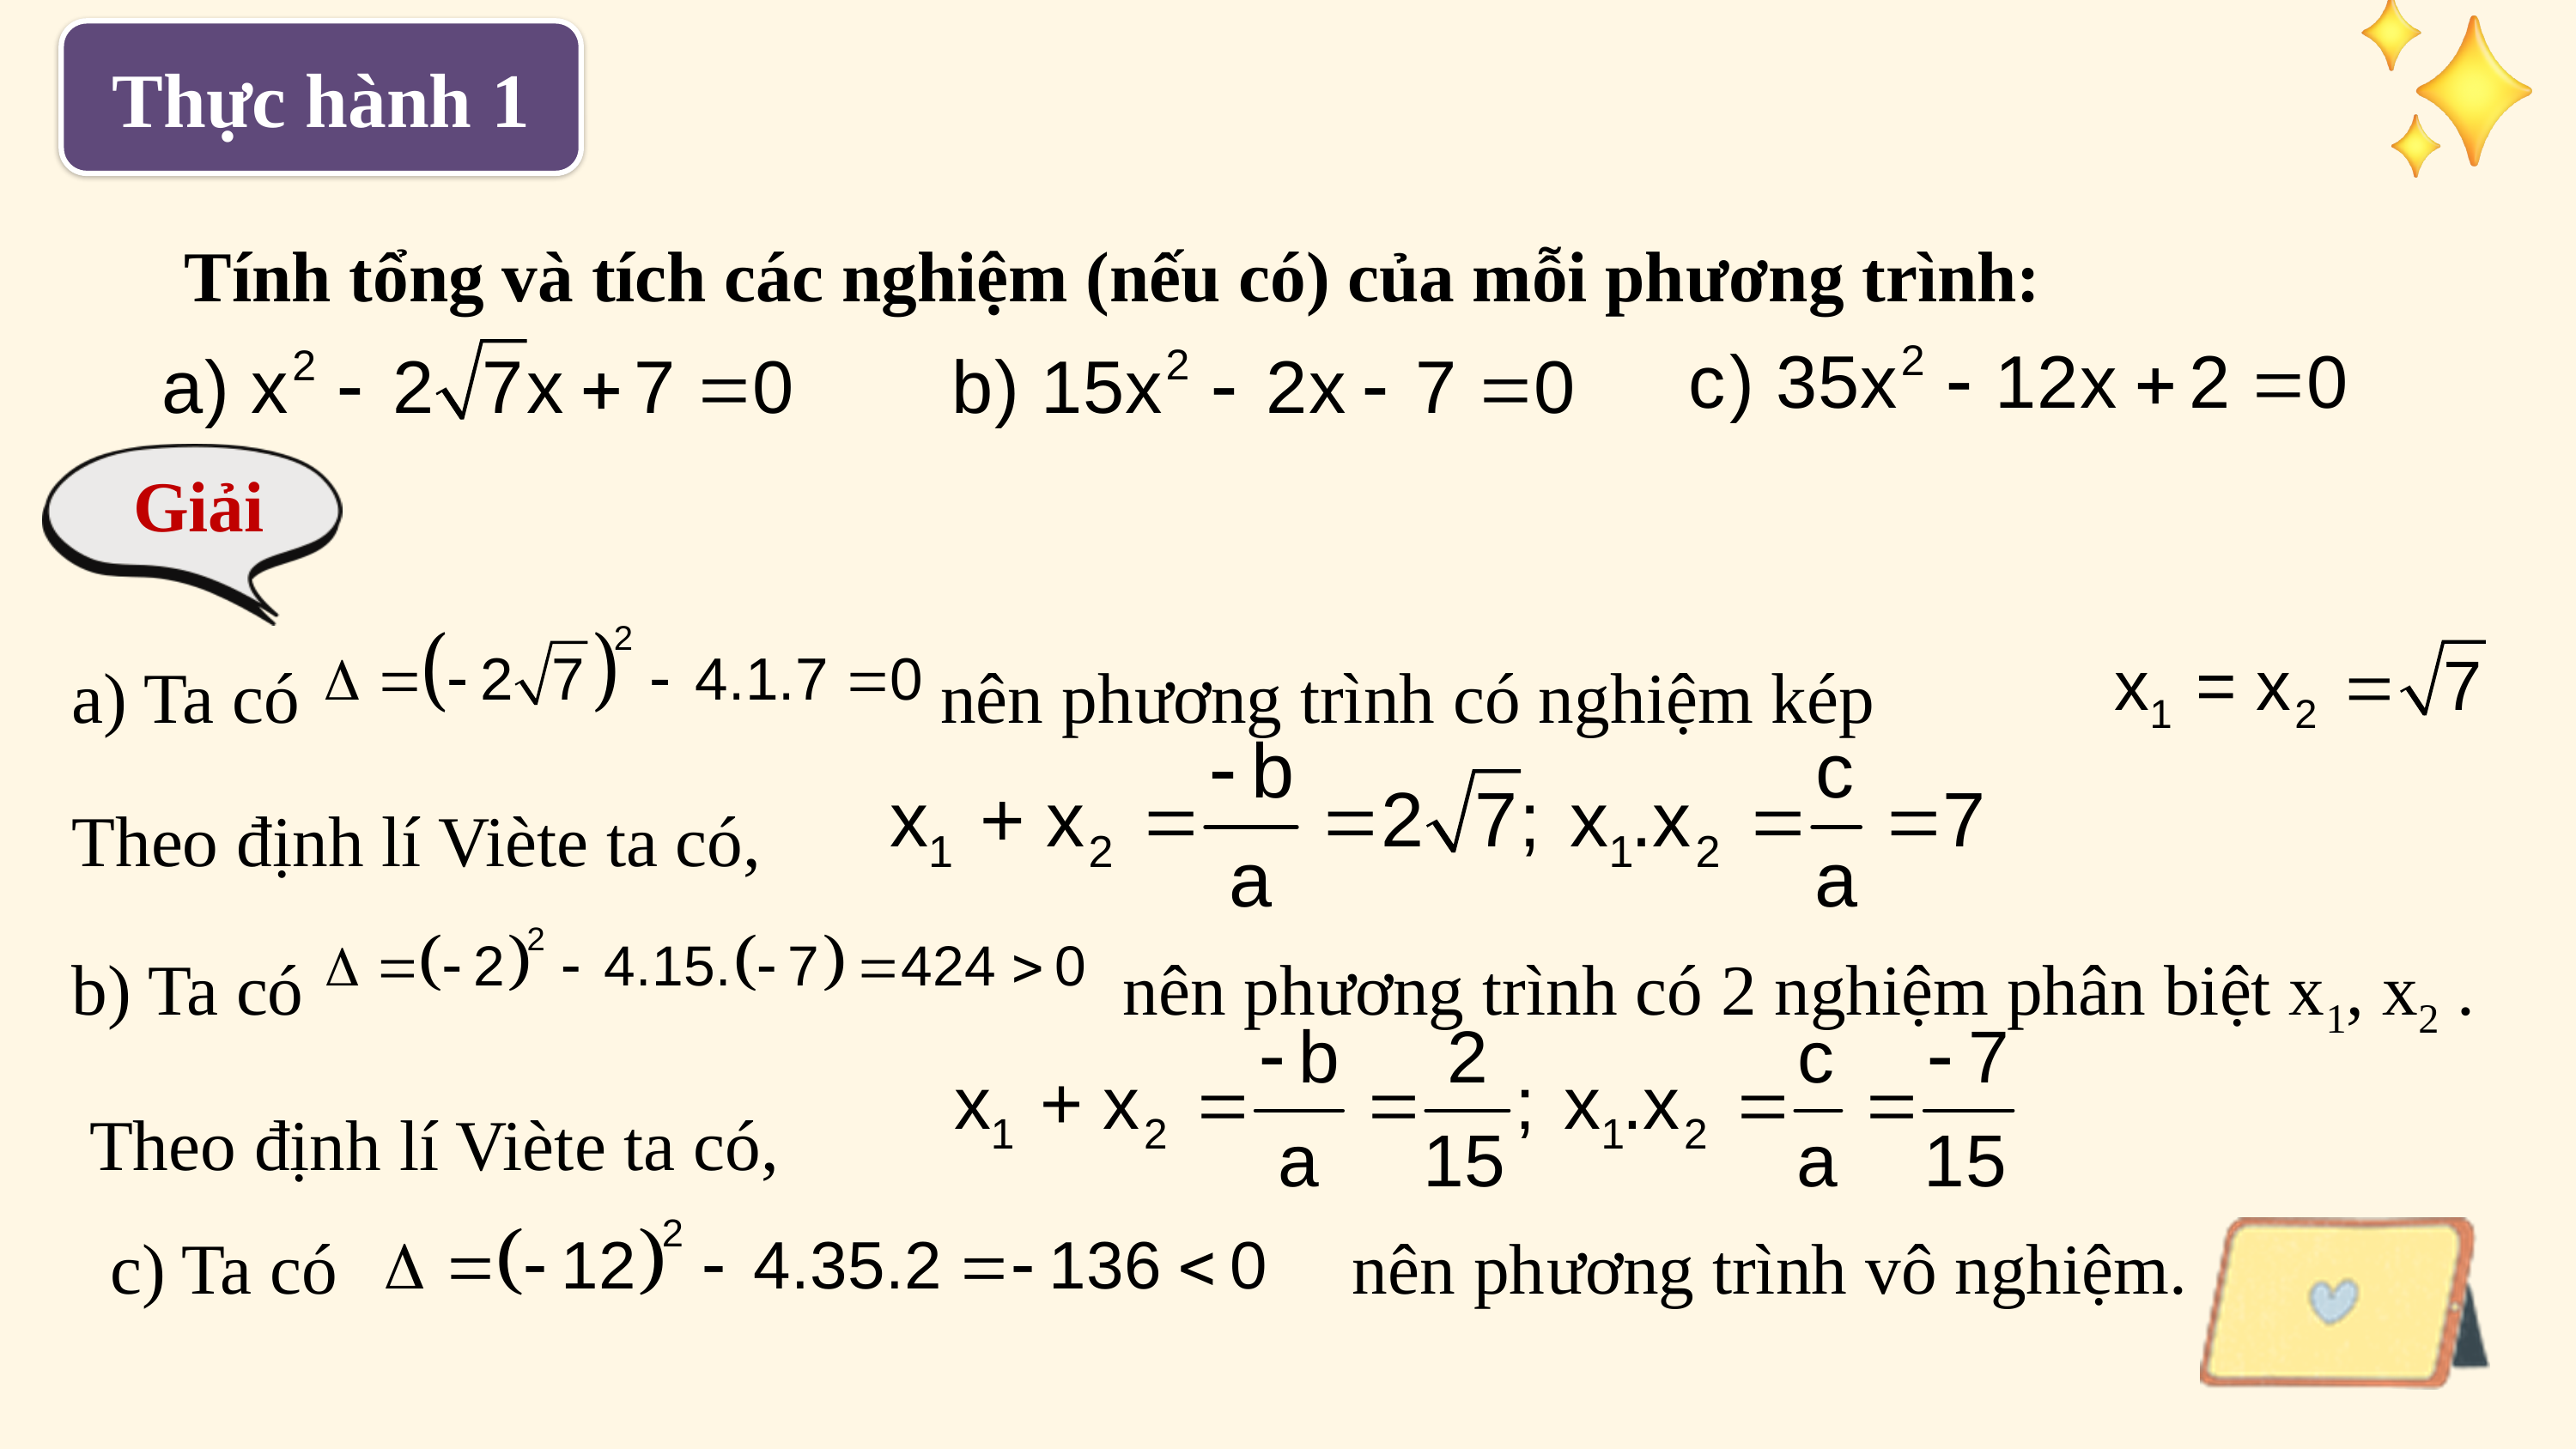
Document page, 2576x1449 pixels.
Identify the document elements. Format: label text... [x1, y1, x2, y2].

text_box a) Ta có nên phương trình có nghiệm kép Theo định lí Viète ta có, b) Ta có nên phương trình có 2 nghiệm phân biệt x1, x2 . Theo định lí Viète ta có, [58, 633, 937, 1334]
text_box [941, 1011, 2031, 1203]
text_box a) Ta có nên phương trình có nghiệm kép Theo định lí Viète ta có, b) Ta có nên phương trình có 2 nghiệm phân biệt x1, x2 . Theo định lí Viète ta có, [368, 603, 2558, 1334]
text_box c) Ta có nên phương trình vô nghiệm. [97, 1216, 369, 1315]
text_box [2103, 627, 2500, 746]
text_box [876, 724, 1998, 925]
text_box Tính tổng và tích các nghiệm (nếu có) của mỗi phương trình: [171, 181, 2246, 466]
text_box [314, 610, 936, 745]
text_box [33, 444, 365, 627]
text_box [1679, 327, 2362, 440]
picture [2360, 0, 2532, 179]
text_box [944, 332, 1589, 445]
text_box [374, 1204, 1281, 1328]
picture [2200, 1217, 2491, 1390]
text_box c) Ta có nên phương trình vô nghiệm. [1285, 1216, 2201, 1315]
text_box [316, 914, 1099, 1020]
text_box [153, 326, 811, 446]
text_box Thực hành 1 [61, 21, 581, 173]
